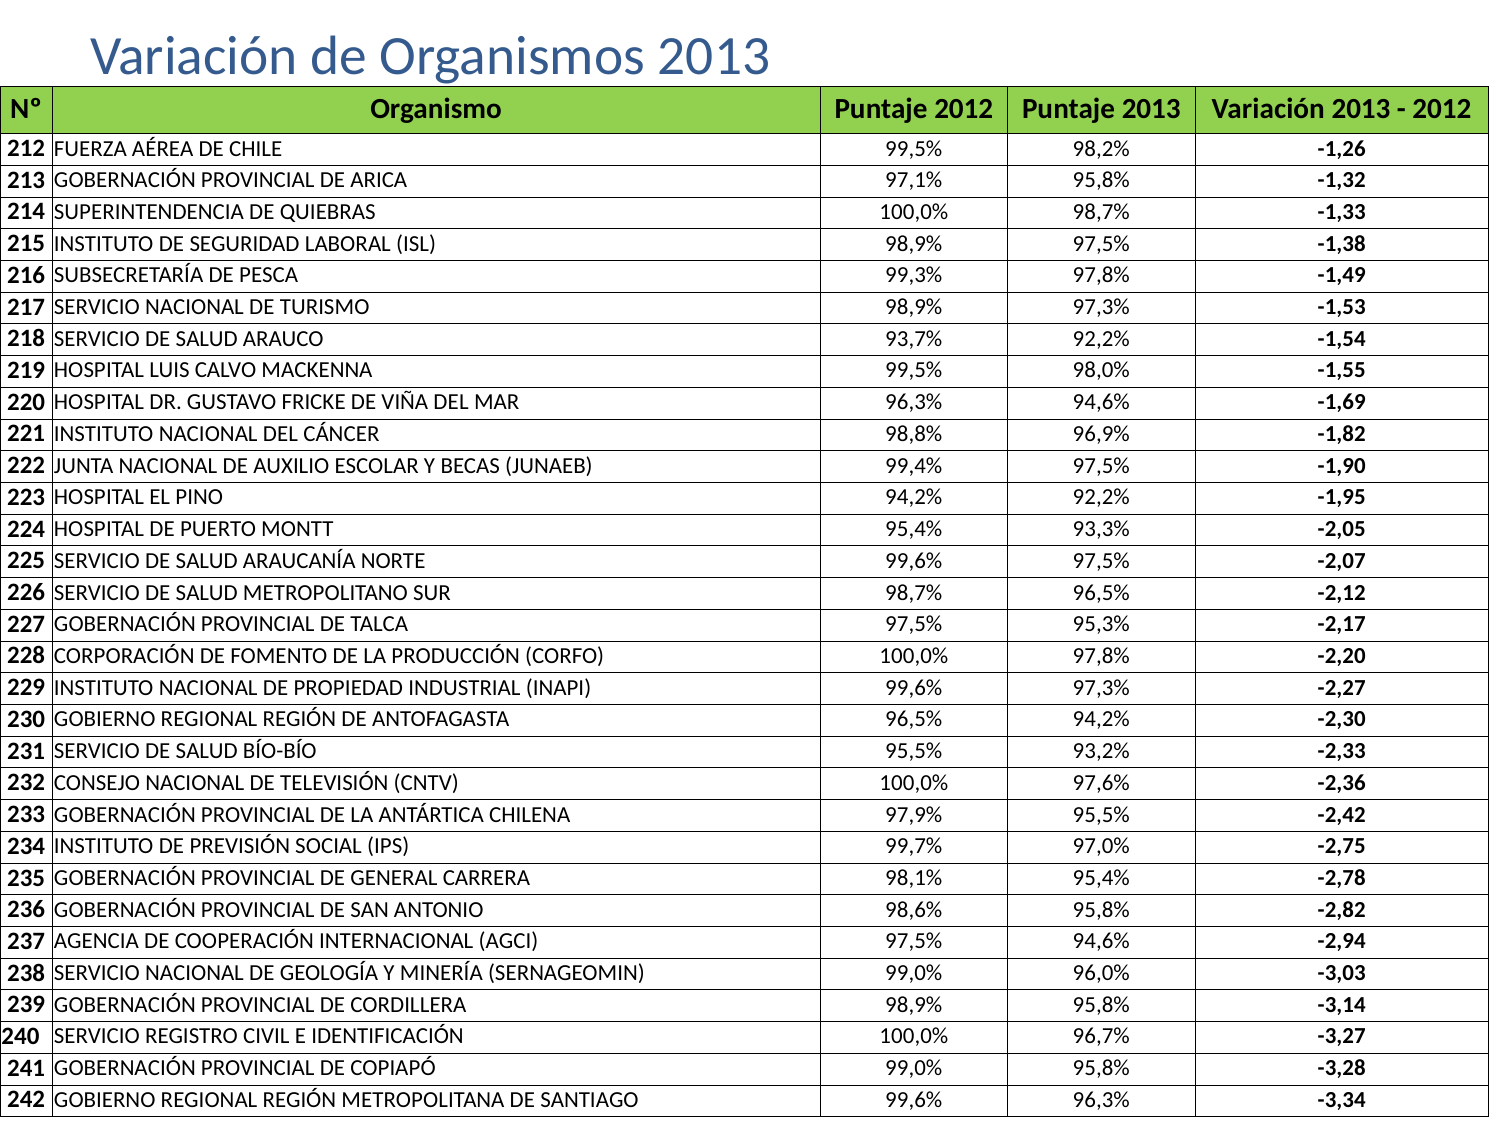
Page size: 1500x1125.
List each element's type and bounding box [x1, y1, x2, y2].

table_cell [1196, 451, 1488, 482]
table_cell [1008, 610, 1195, 641]
table_cell [1008, 673, 1195, 704]
table_cell [53, 134, 820, 165]
table_cell [53, 483, 820, 514]
table_cell [821, 483, 1007, 514]
table_cell [1196, 927, 1488, 958]
table_cell [821, 324, 1007, 355]
table_cell [1, 483, 52, 514]
table_cell [1, 832, 52, 863]
table_cell [53, 515, 820, 545]
table_cell [1196, 261, 1488, 292]
table_cell [1, 356, 52, 387]
table_cell [1196, 800, 1488, 831]
table_cell [1196, 1054, 1488, 1085]
table_cell [1196, 737, 1488, 767]
table_cell [1196, 832, 1488, 863]
table_cell [53, 198, 820, 228]
table_cell [821, 927, 1007, 958]
table_cell [821, 864, 1007, 894]
table_cell [53, 578, 820, 609]
table_cell [821, 832, 1007, 863]
table_cell [1, 768, 52, 799]
table_cell [821, 166, 1007, 197]
table_cell [1, 1086, 52, 1116]
table_cell [1196, 673, 1488, 704]
table_cell [1, 1022, 52, 1053]
table_cell [1008, 293, 1195, 323]
table_cell [1196, 324, 1488, 355]
table_cell [1, 261, 52, 292]
table_cell [53, 229, 820, 260]
table_cell [53, 642, 820, 672]
table_cell [1, 705, 52, 736]
table_cell [1008, 388, 1195, 419]
table_cell [1, 198, 52, 228]
table_cell [1196, 959, 1488, 989]
table_header [1008, 87, 1195, 133]
table_cell [1008, 832, 1195, 863]
table_cell [821, 229, 1007, 260]
table_cell [53, 1054, 820, 1085]
table_cell [53, 927, 820, 958]
table_cell [821, 515, 1007, 545]
table_cell [1, 388, 52, 419]
table_cell [1008, 927, 1195, 958]
table_cell [1196, 546, 1488, 577]
table_cell [1008, 578, 1195, 609]
table_cell [53, 864, 820, 894]
table_cell [53, 959, 820, 989]
table_cell [1008, 356, 1195, 387]
table_cell [821, 768, 1007, 799]
table_cell [1, 515, 52, 545]
table_cell [1196, 1086, 1488, 1116]
table_cell [1008, 642, 1195, 672]
table_cell [53, 832, 820, 863]
table_cell [1008, 166, 1195, 197]
table_cell [1, 800, 52, 831]
table_cell [1196, 990, 1488, 1021]
table_cell [1, 166, 52, 197]
table_cell [1, 1054, 52, 1085]
table_cell [1008, 324, 1195, 355]
table_cell [1196, 610, 1488, 641]
table_cell [1, 324, 52, 355]
table_cell [1008, 261, 1195, 292]
table_cell [1008, 483, 1195, 514]
table_cell [821, 610, 1007, 641]
table_cell [821, 578, 1007, 609]
table_cell [1196, 356, 1488, 387]
table_cell [53, 990, 820, 1021]
table_cell [53, 800, 820, 831]
table_cell [1196, 134, 1488, 165]
table_cell [821, 420, 1007, 450]
table_header [1196, 87, 1488, 133]
table_cell [1008, 1054, 1195, 1085]
table_cell [53, 166, 820, 197]
table_cell [821, 673, 1007, 704]
table_cell [1196, 229, 1488, 260]
table_cell [1196, 768, 1488, 799]
table_cell [1196, 895, 1488, 926]
table_cell [821, 451, 1007, 482]
table_cell [821, 705, 1007, 736]
table_cell [53, 895, 820, 926]
table_cell [1196, 1022, 1488, 1053]
table_cell [1, 134, 52, 165]
table_cell [1196, 705, 1488, 736]
table_cell [53, 324, 820, 355]
table_cell [821, 1054, 1007, 1085]
table_cell [1196, 198, 1488, 228]
table_cell [53, 768, 820, 799]
title [75, 11, 1425, 86]
table_cell [821, 959, 1007, 989]
table_cell [821, 356, 1007, 387]
table_cell [821, 800, 1007, 831]
table_cell [821, 990, 1007, 1021]
table_cell [1008, 1086, 1195, 1116]
table_cell [821, 388, 1007, 419]
table_cell [53, 610, 820, 641]
table_cell [1196, 483, 1488, 514]
table_cell [1008, 800, 1195, 831]
table_cell [821, 642, 1007, 672]
table_cell [821, 293, 1007, 323]
table_cell [53, 451, 820, 482]
table_cell [1008, 737, 1195, 767]
table_cell [1008, 546, 1195, 577]
table_cell [1, 610, 52, 641]
table_cell [1008, 864, 1195, 894]
table_cell [1, 293, 52, 323]
table_cell [53, 546, 820, 577]
table_cell [1008, 768, 1195, 799]
table_cell [1196, 864, 1488, 894]
table_cell [821, 737, 1007, 767]
table_cell [1008, 990, 1195, 1021]
table_cell [821, 1086, 1007, 1116]
table_cell [53, 388, 820, 419]
table_cell [1196, 642, 1488, 672]
table_cell [53, 1022, 820, 1053]
table_cell [1, 642, 52, 672]
table_cell [821, 546, 1007, 577]
table_cell [821, 134, 1007, 165]
table_cell [53, 356, 820, 387]
table_cell [1008, 229, 1195, 260]
table_cell [1, 546, 52, 577]
table_cell [821, 198, 1007, 228]
table_cell [53, 1086, 820, 1116]
table_cell [53, 293, 820, 323]
table_cell [1, 895, 52, 926]
table_cell [1196, 293, 1488, 323]
table_cell [1, 959, 52, 989]
table_header [53, 87, 820, 133]
table_cell [1008, 959, 1195, 989]
table_cell [1196, 388, 1488, 419]
table_cell [1, 864, 52, 894]
table_cell [1, 229, 52, 260]
table_cell [821, 895, 1007, 926]
table_cell [1, 420, 52, 450]
table_cell [53, 261, 820, 292]
table_cell [53, 705, 820, 736]
table_cell [1196, 420, 1488, 450]
table_cell [1196, 578, 1488, 609]
table_cell [1008, 1022, 1195, 1053]
table_cell [1, 990, 52, 1021]
table_cell [53, 673, 820, 704]
table_cell [1008, 515, 1195, 545]
table_header [821, 87, 1007, 133]
table_cell [1008, 198, 1195, 228]
table_cell [53, 737, 820, 767]
table_cell [1196, 515, 1488, 545]
table_cell [1, 673, 52, 704]
table_cell [1, 578, 52, 609]
table_cell [821, 261, 1007, 292]
table_cell [1, 737, 52, 767]
table_cell [821, 1022, 1007, 1053]
table_header [1, 87, 52, 133]
table_cell [53, 420, 820, 450]
table_cell [1008, 451, 1195, 482]
table_cell [1, 451, 52, 482]
table_cell [1008, 895, 1195, 926]
table_cell [1, 927, 52, 958]
table_cell [1008, 420, 1195, 450]
table_cell [1008, 705, 1195, 736]
table_cell [1008, 134, 1195, 165]
table_cell [1196, 166, 1488, 197]
